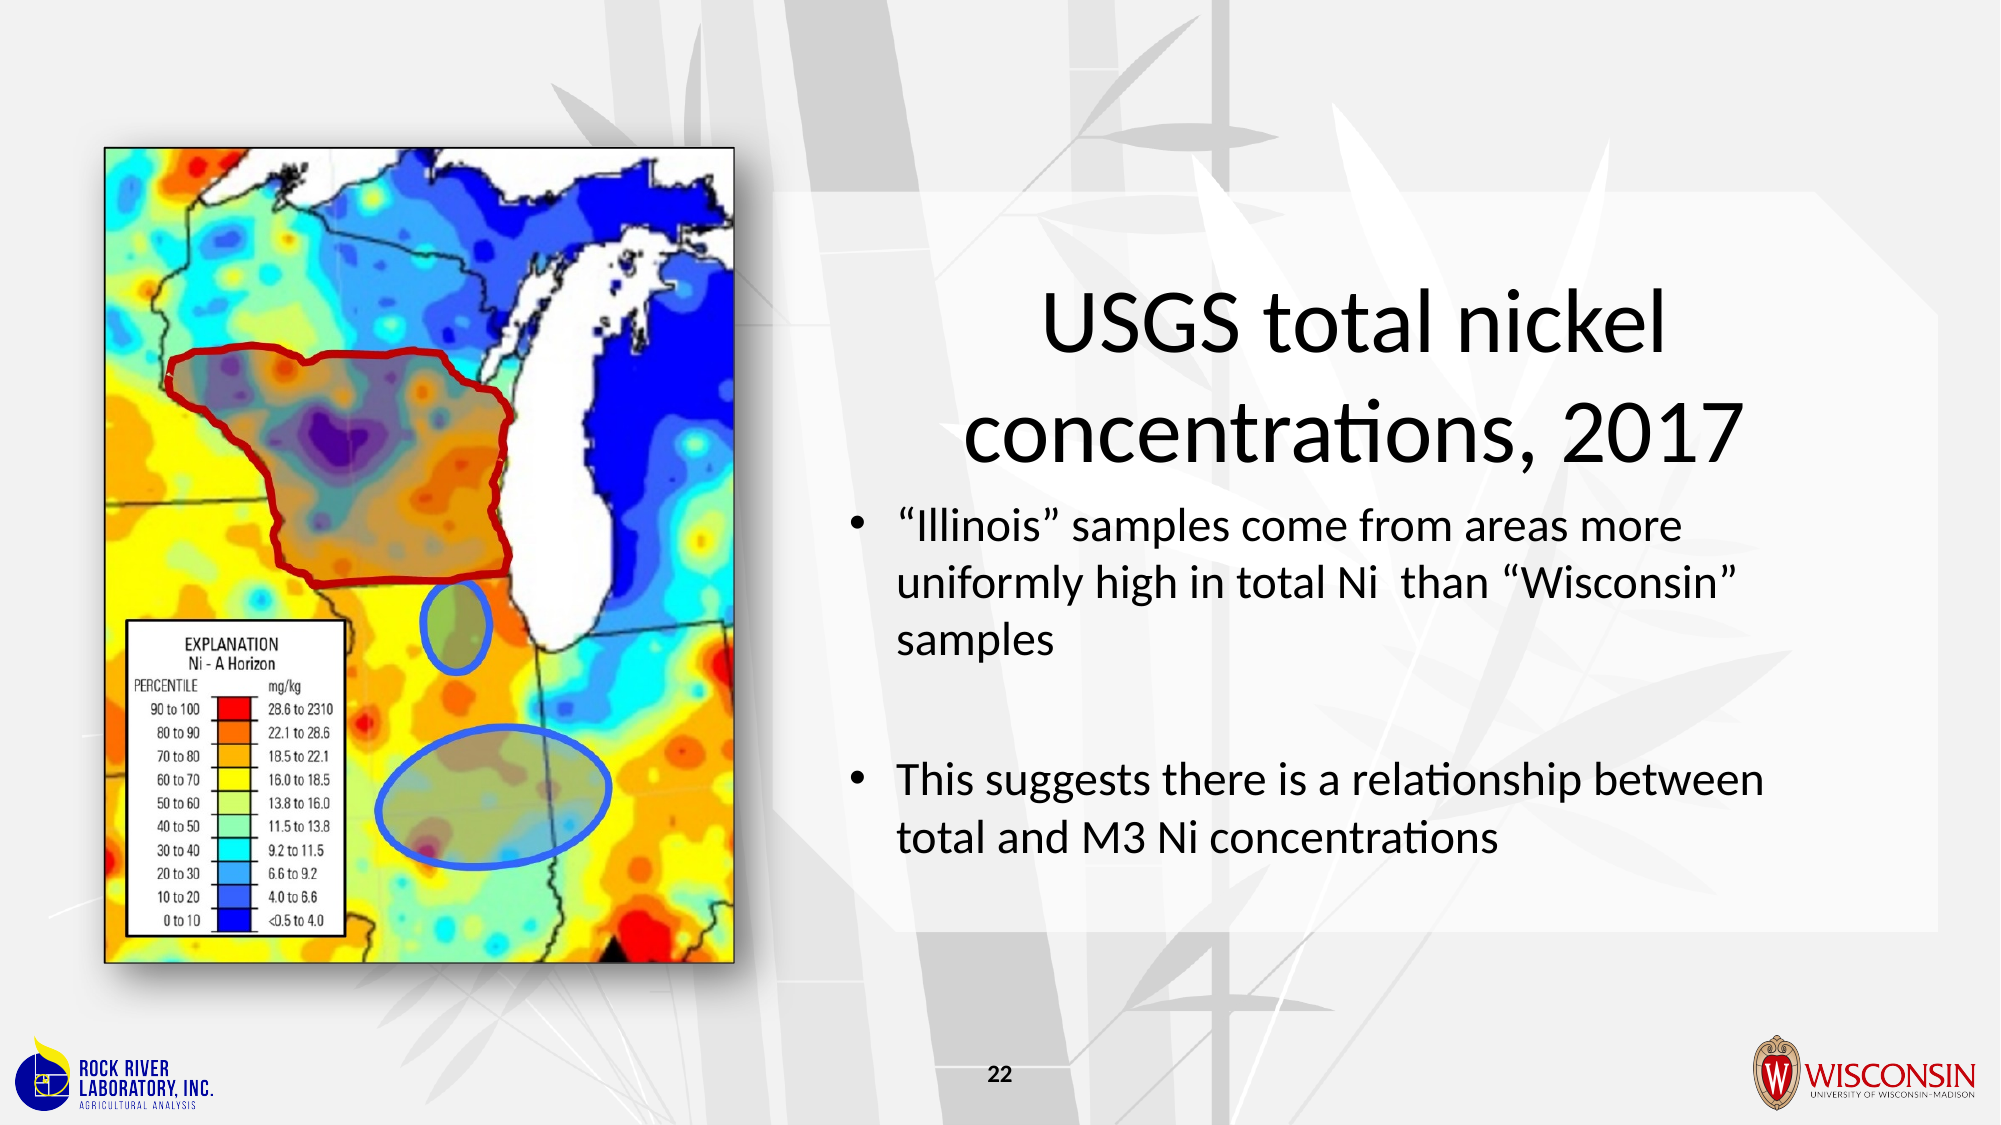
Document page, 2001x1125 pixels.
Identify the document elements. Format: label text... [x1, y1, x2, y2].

slide_number 22 [774, 1042, 1225, 1103]
text_box USGS total nickel concentrations, 2017 “Illinois” samples come from areas more uniformly high in total Ni than “Wisconsin” samples This suggests there is a relationship between total and M3 Ni concentrations [783, 191, 1938, 933]
picture [0, 0, 2001, 1125]
